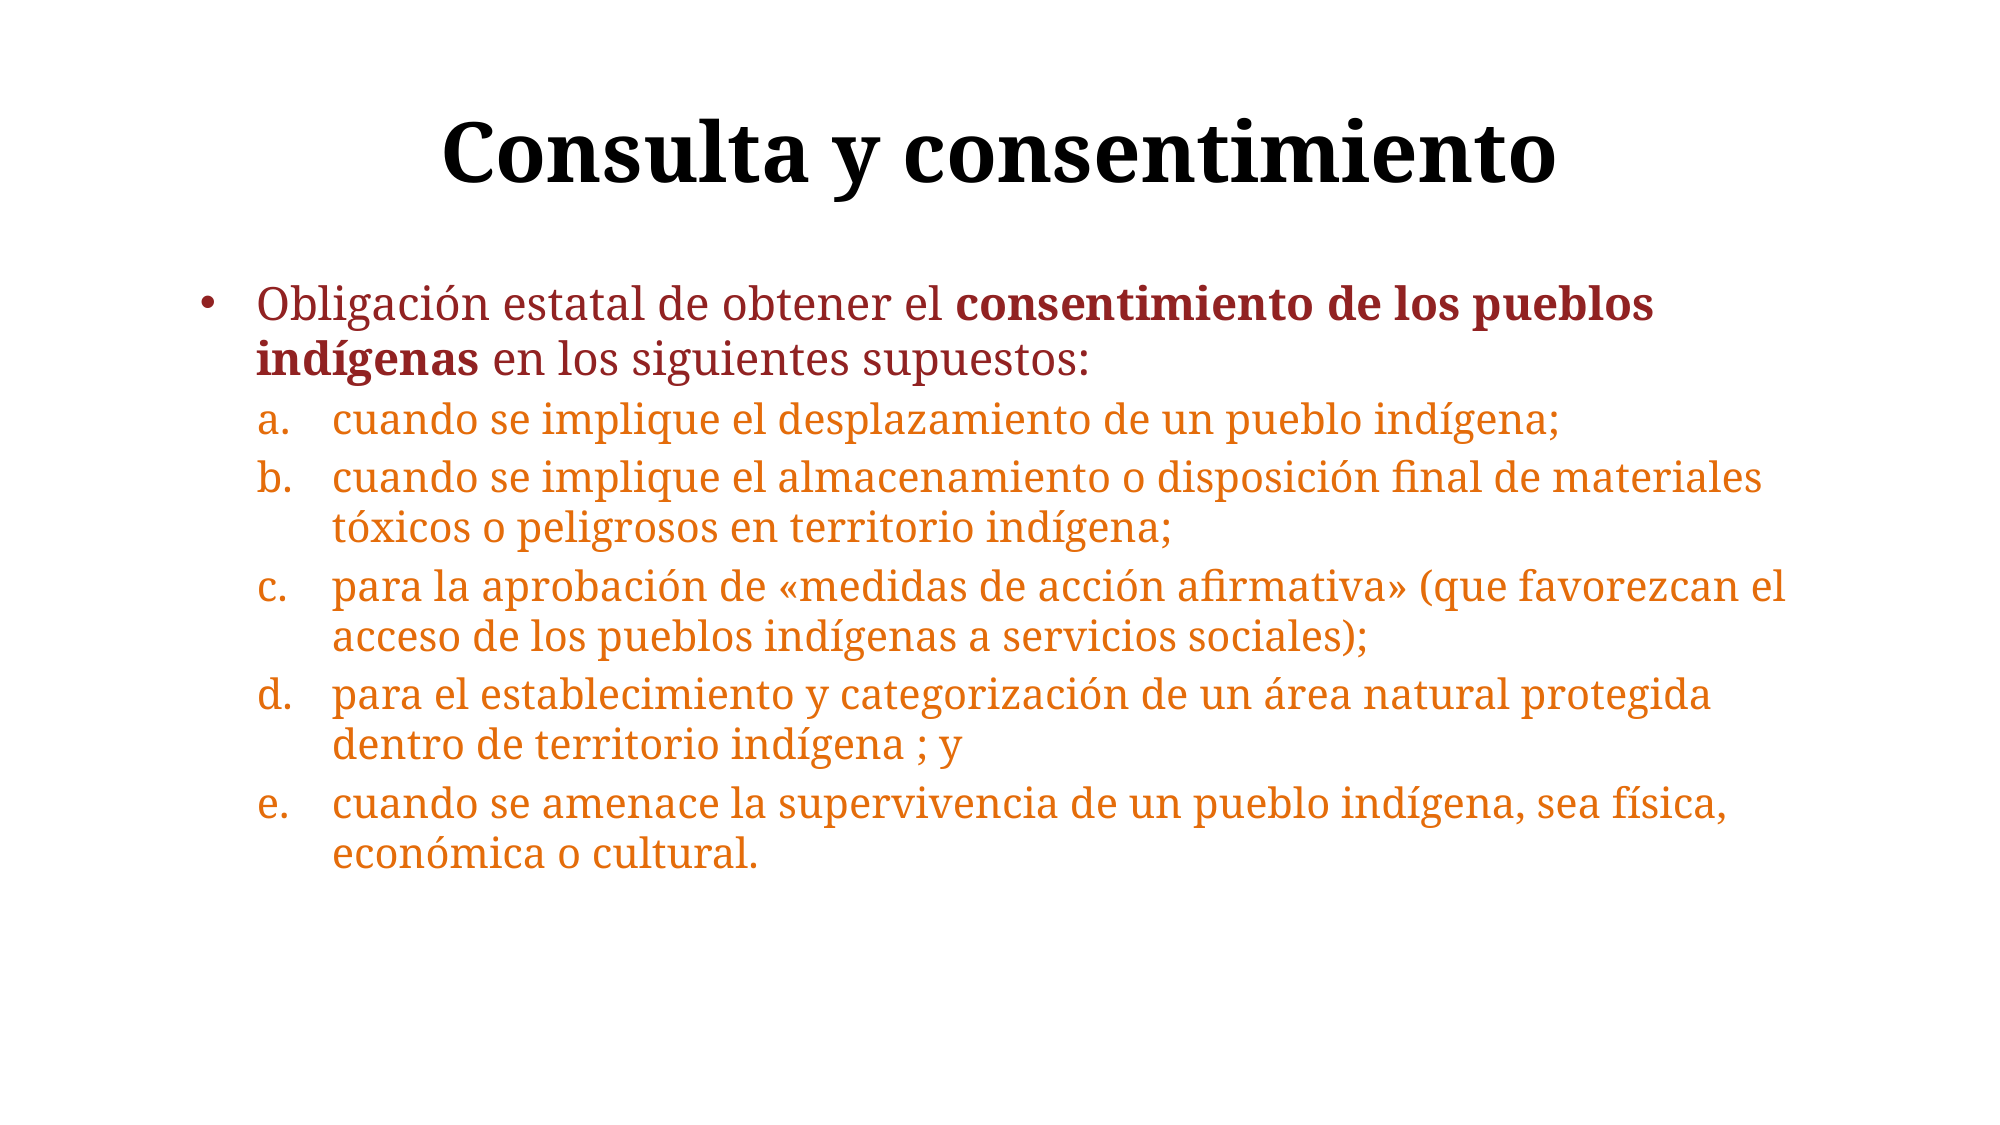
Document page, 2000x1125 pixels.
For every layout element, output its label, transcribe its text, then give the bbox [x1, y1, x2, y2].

title Consulta y consentimiento [99, 66, 1900, 233]
list Obligación estatal de obtener el consentimiento de los pueblos indígenas en los siguientes supuestos: cuando se implique el desplazamiento de un pueblo indígena; cuando se implique el almacenamiento o disposición final de materiales tóxicos o peligrosos en territorio indígena; para la aprobación de «medidas de acción afirmativa» (que favorezcan el acceso de los pueblos indígenas a servicios sociales); para el establecimiento y categorización de un área natural protegida dentro de territorio indígena ; y cuando se amenace la supervivencia de un pueblo indígena, sea física, económica o cultural. [184, 267, 1827, 963]
